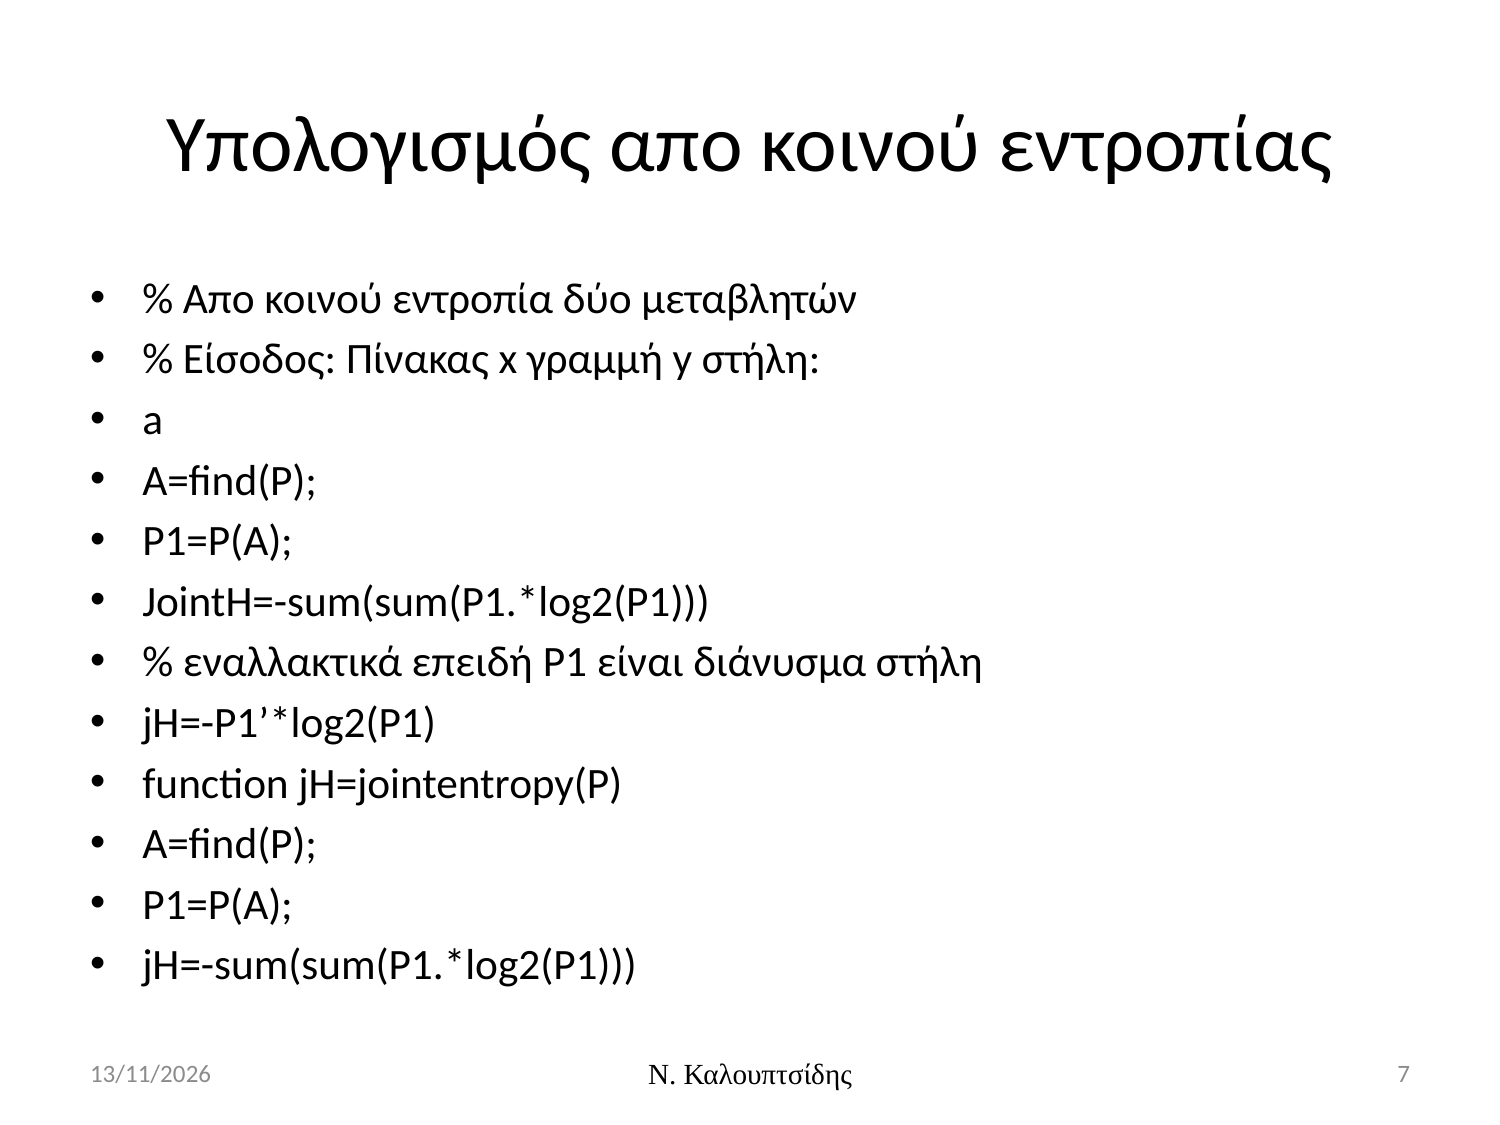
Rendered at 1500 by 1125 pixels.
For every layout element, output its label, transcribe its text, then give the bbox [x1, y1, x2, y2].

title Υπολογισμός απο κοινού εντροπίας [75, 45, 1425, 233]
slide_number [75, 1042, 425, 1103]
list % Απο κοινού εντροπία δύο μεταβλητών % Είσοδος: Πίνακας x γραμμή y στήλη: a A=find(P); P1=P(A); JointH=-sum(sum(P1.*log2(P1))) % εναλλακτικά επειδή P1 είναι διάνυσμα στήλη jH=-P1’*log2(P1) function jH=jointentropy(P) A=find(P); P1=P(A); jH=-sum(sum(P1.*log2(P1))) [75, 262, 1425, 1005]
slide_number 7 [1074, 1042, 1425, 1103]
footer Ν. Καλουπτσίδης [512, 1042, 988, 1103]
